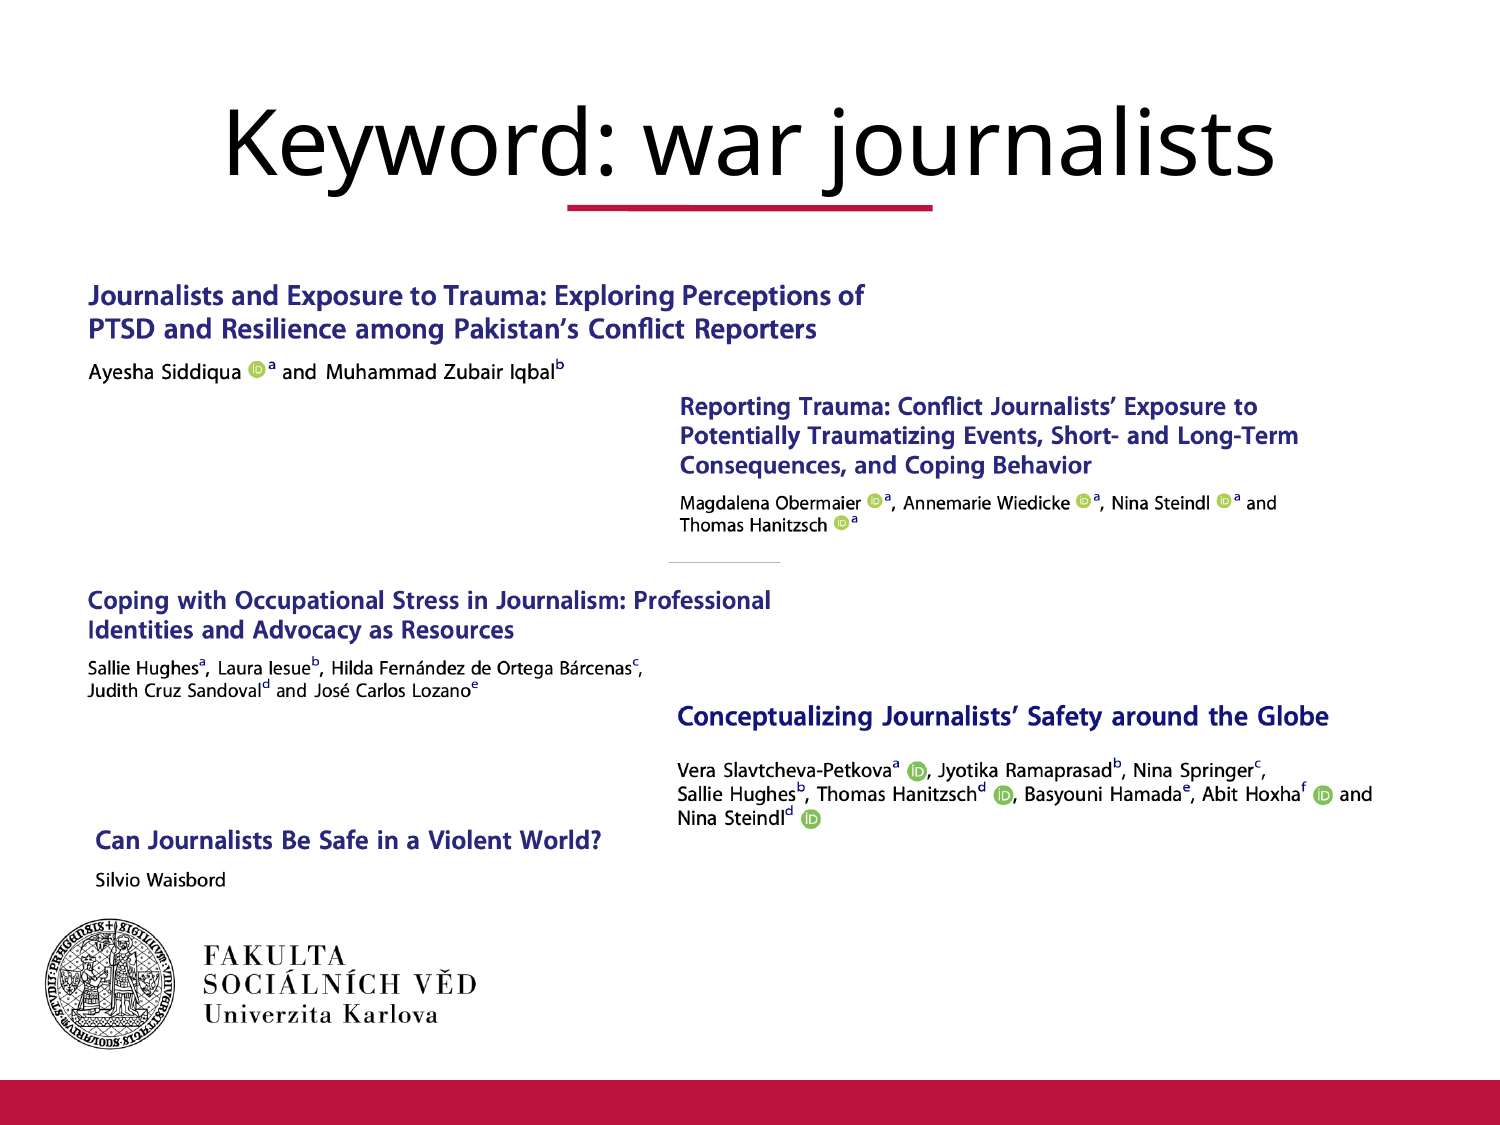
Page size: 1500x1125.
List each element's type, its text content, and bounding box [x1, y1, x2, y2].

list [74, 269, 881, 392]
picture [666, 385, 1379, 543]
picture [41, 916, 479, 1051]
picture [74, 808, 619, 902]
title Keyword: war journalists [75, 45, 1425, 233]
picture [68, 562, 1457, 843]
